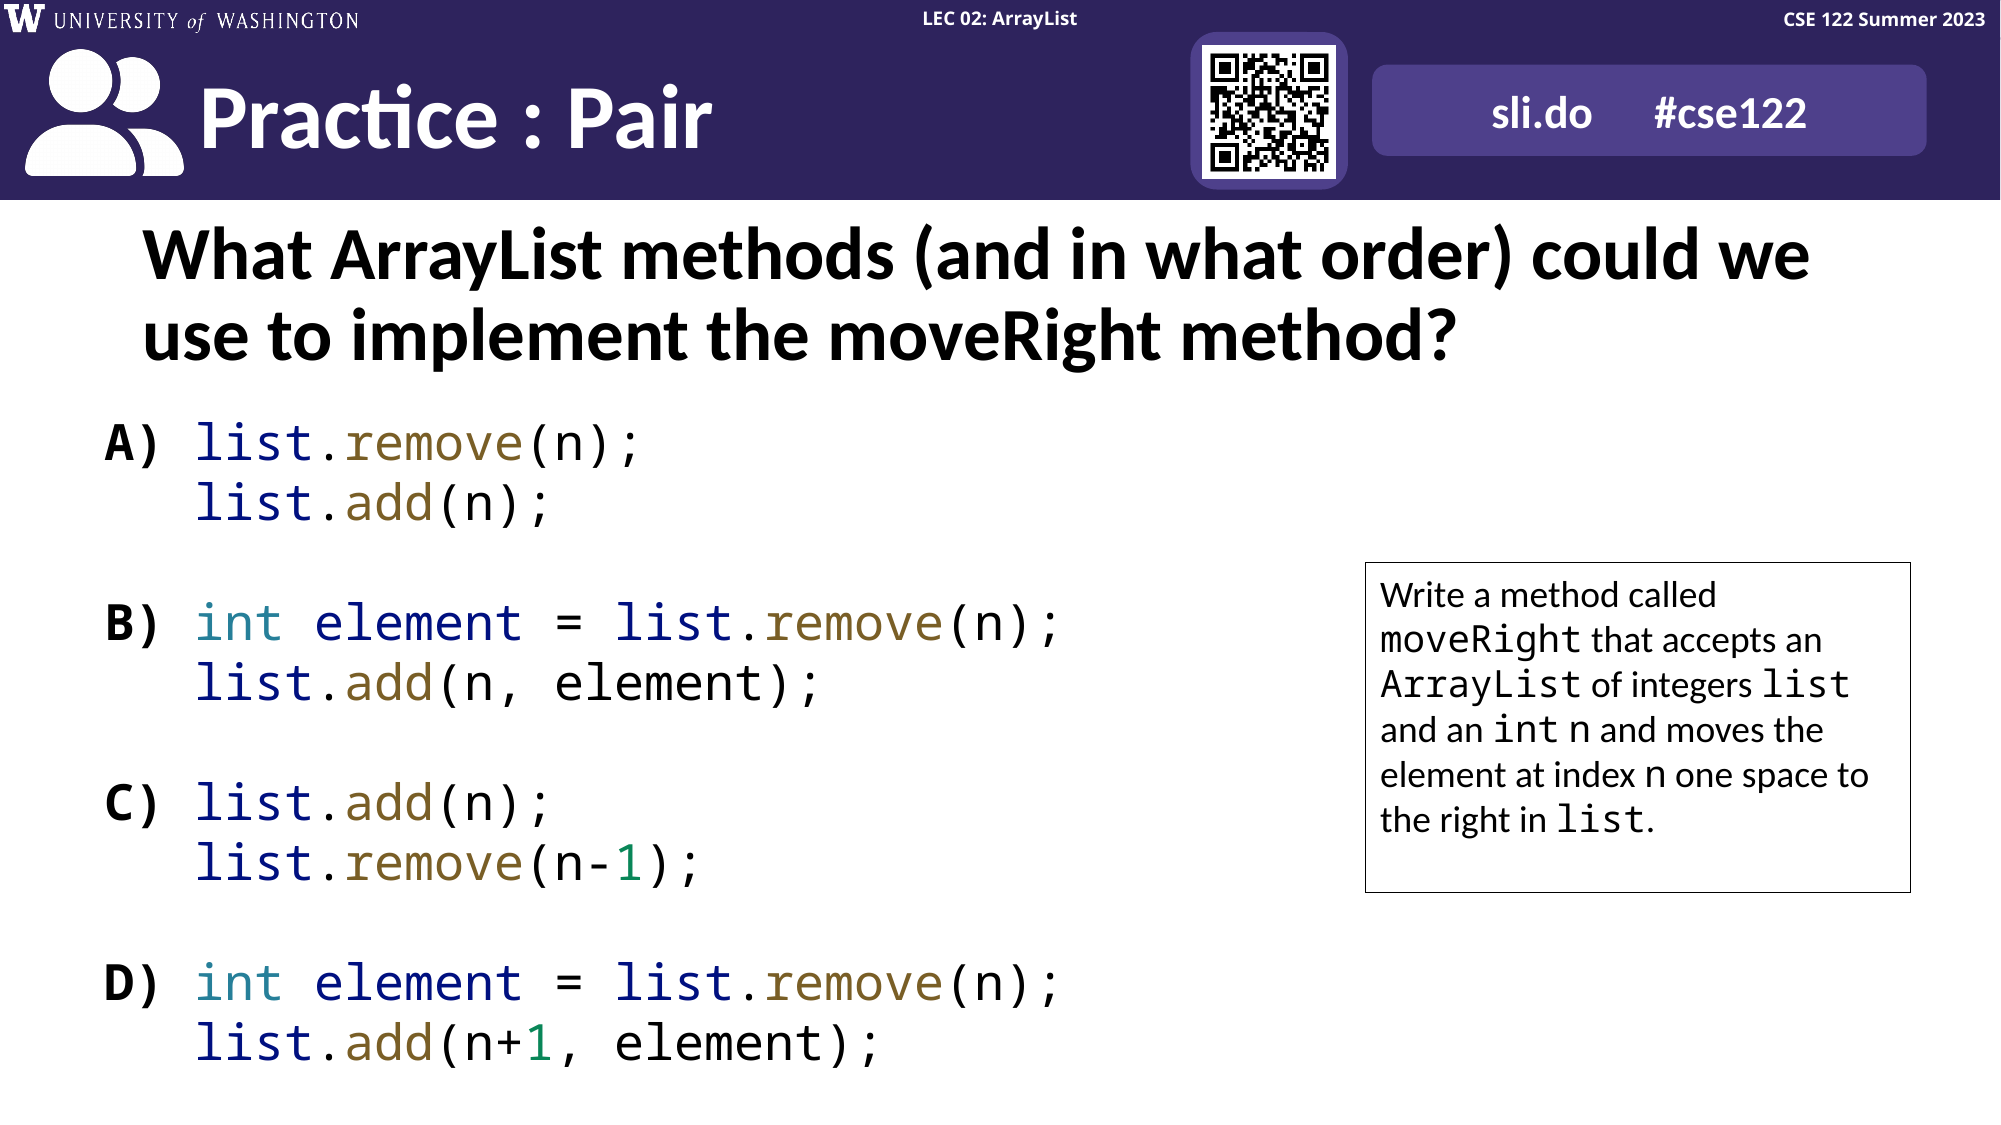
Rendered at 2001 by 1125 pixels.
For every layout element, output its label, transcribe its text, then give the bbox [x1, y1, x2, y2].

picture [1202, 45, 1336, 179]
title What ArrayList methods (and in what order) could we use to implement the moveRight method? [127, 232, 1863, 359]
picture [25, 49, 184, 176]
picture [4, 4, 358, 33]
text_box A) list.remove(n); list.add(n); B) int element = list.remove(n); list.add(n, element); C) list.add(n); list.remove(n-1); D) int element = list.remove(n); list.add(n+1, element); [89, 402, 1878, 1078]
text_box Write a method called moveRight that accepts an ArrayList of integers list and an int n and moves the element at index n one space to the right in list. [1365, 562, 1911, 893]
